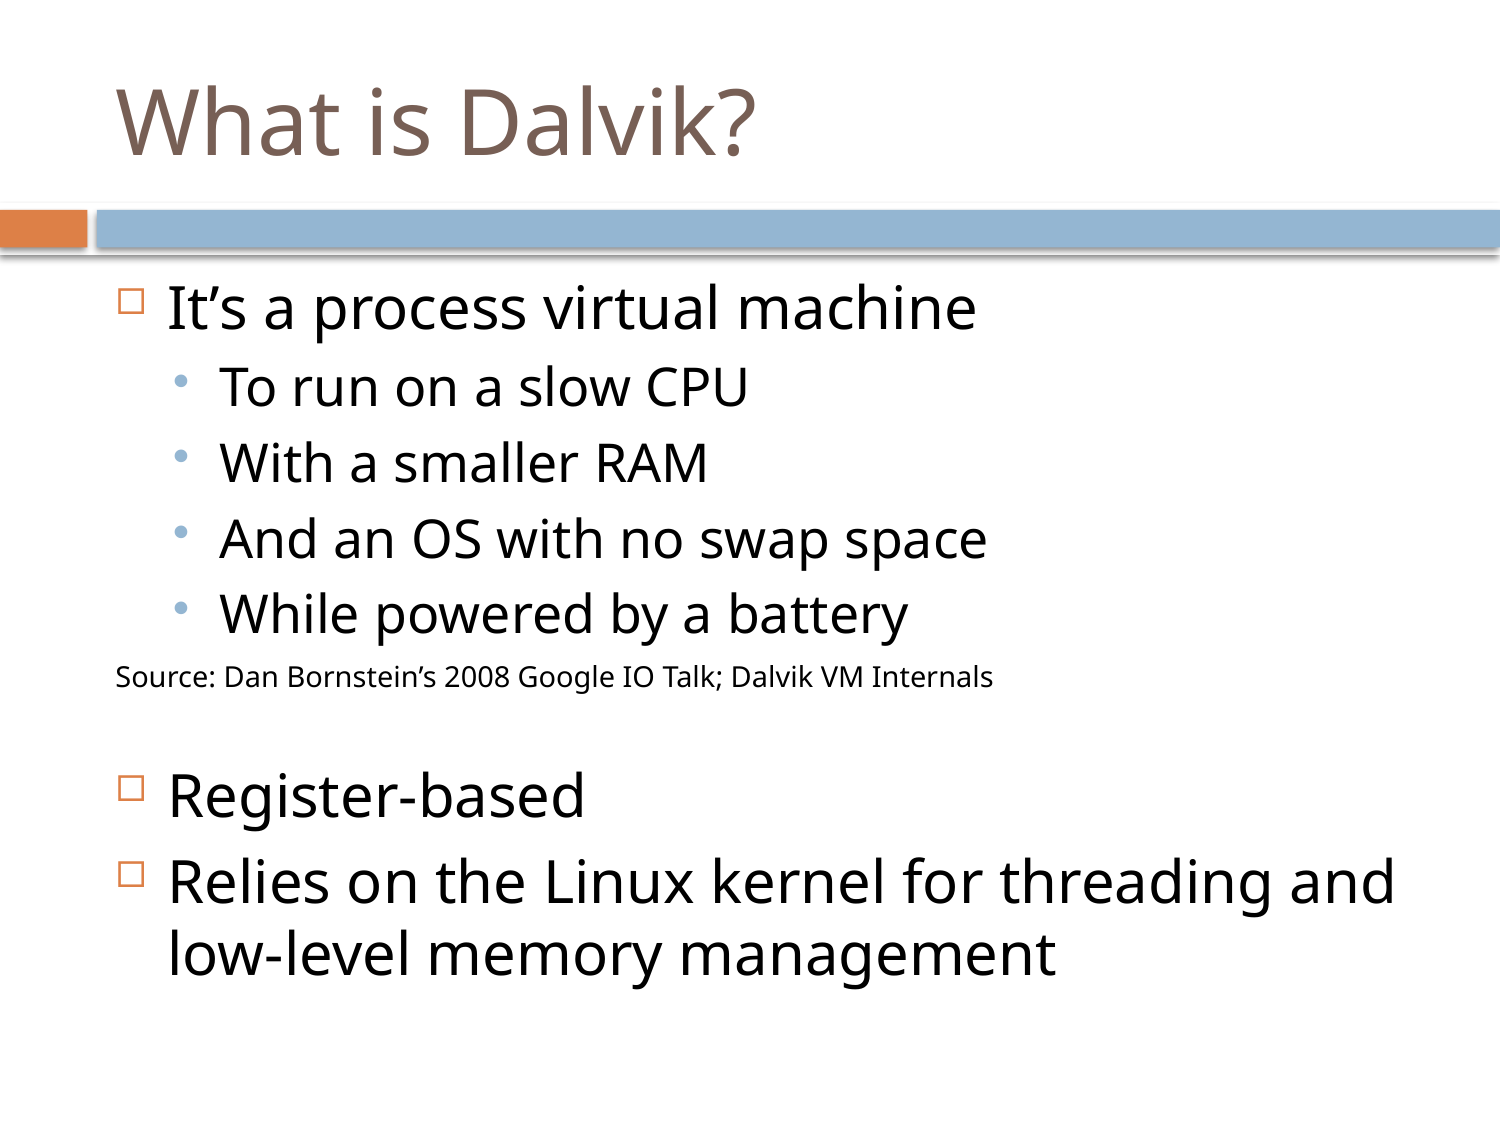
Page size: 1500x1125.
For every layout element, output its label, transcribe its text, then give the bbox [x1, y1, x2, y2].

list It’s a process virtual machine To run on a slow CPU With a smaller RAM And an OS with no swap space While powered by a battery Source: Dan Bornstein’s 2008 Google IO Talk; Dalvik VM Internals Register-based Relies on the Linux kernel for threading and low-level memory management [100, 262, 1439, 1001]
title What is Dalvik? [100, 37, 1439, 201]
